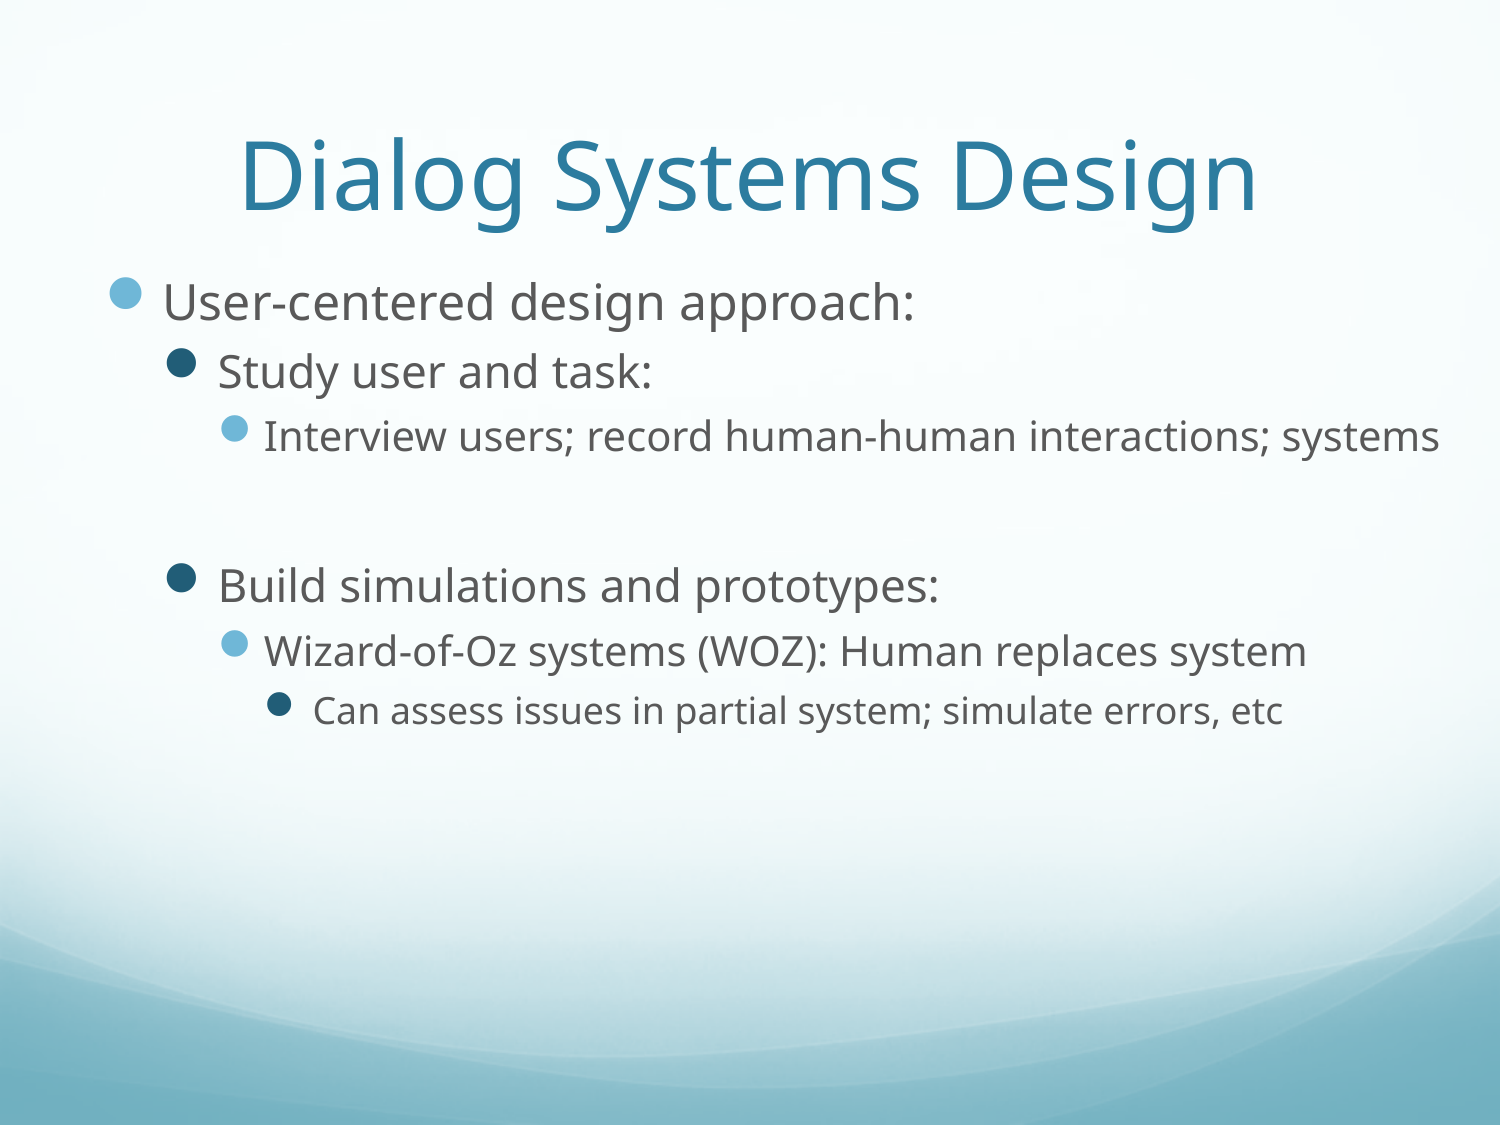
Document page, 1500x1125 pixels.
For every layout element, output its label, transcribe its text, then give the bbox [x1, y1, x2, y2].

list User-centered design approach: Study user and task: Interview users; record human-human interactions; systems Build simulations and prototypes: Wizard-of-Oz systems (WOZ): Human replaces system Can assess issues in partial system; simulate errors, etc [90, 262, 1465, 975]
title Dialog Systems Design [90, 17, 1410, 237]
